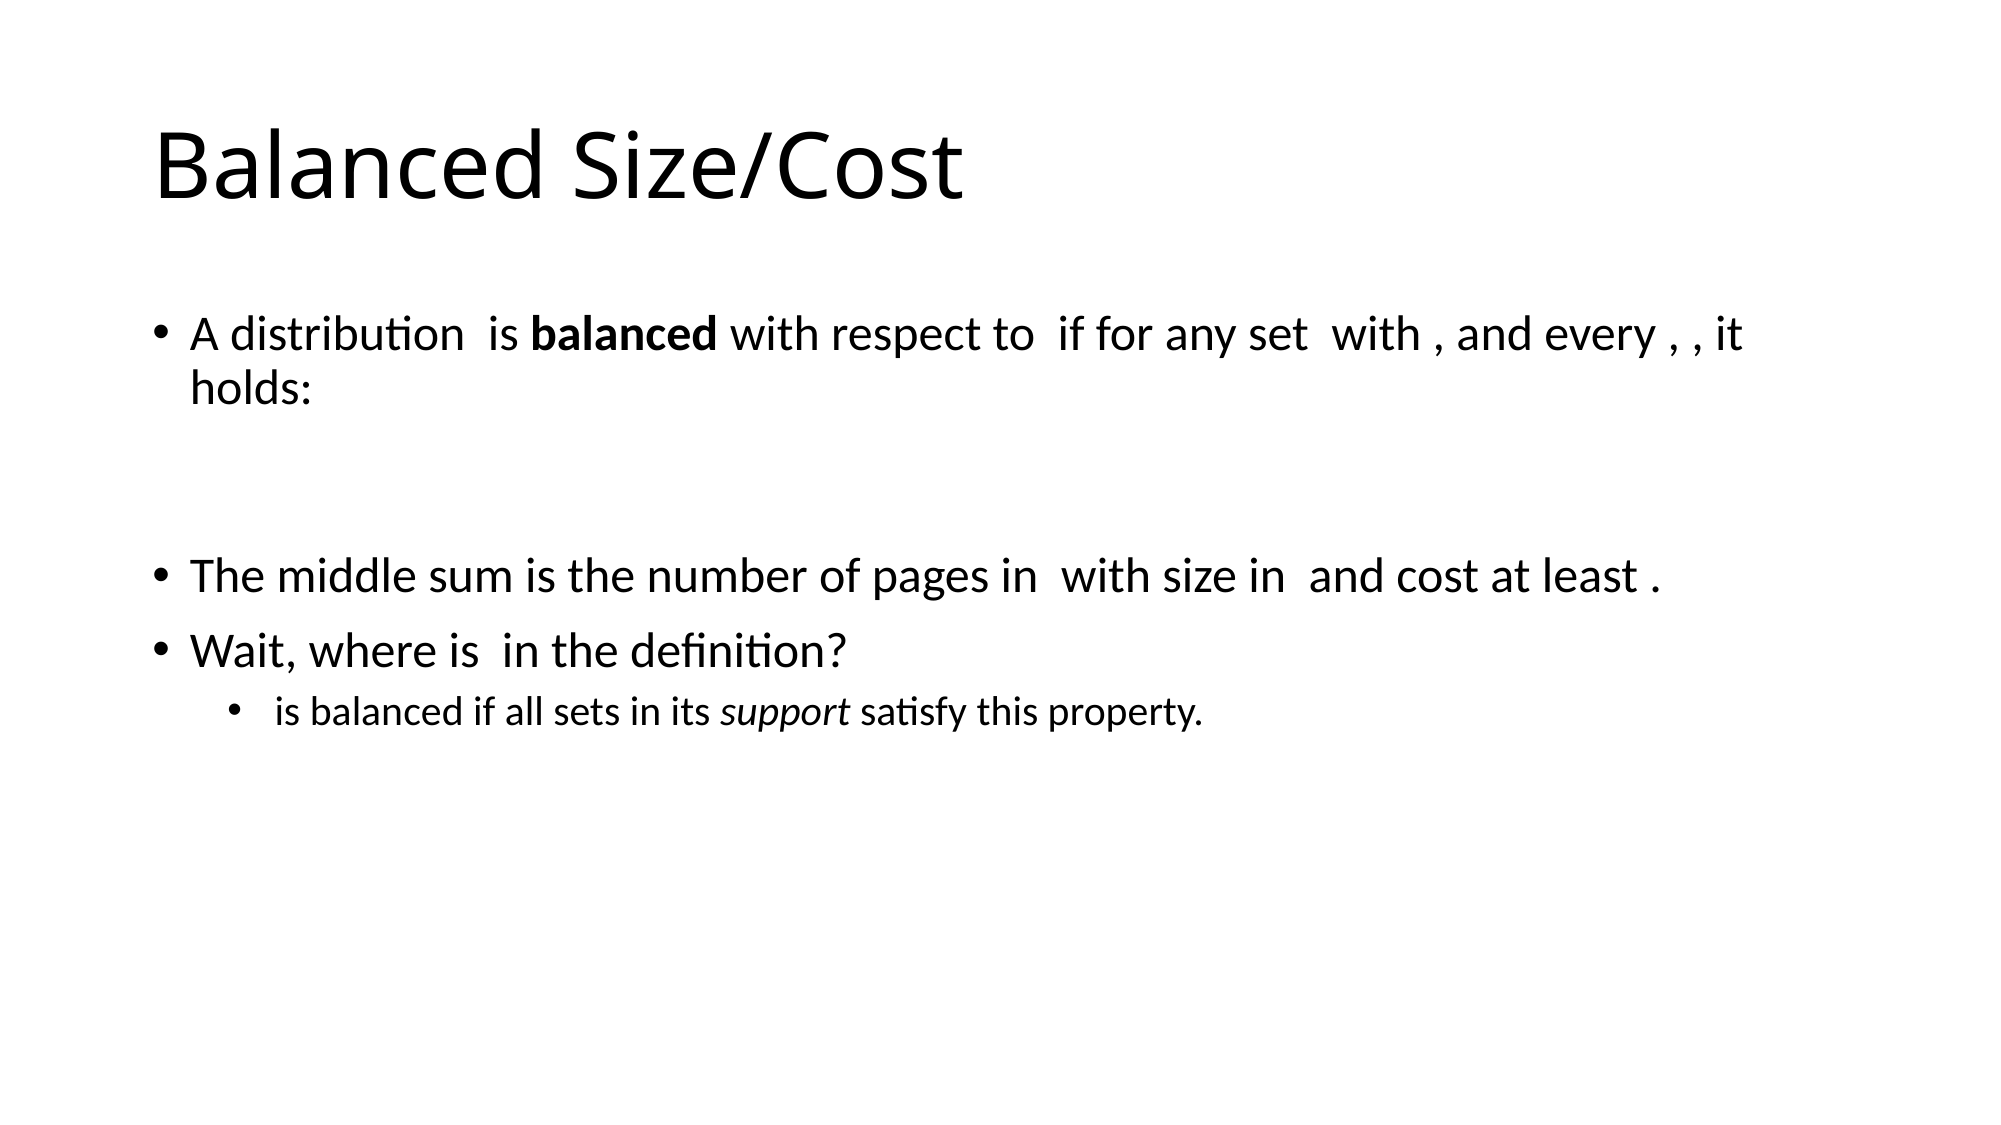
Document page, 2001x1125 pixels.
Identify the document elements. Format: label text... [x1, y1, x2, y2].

title Balanced Size/Cost [137, 59, 1863, 278]
